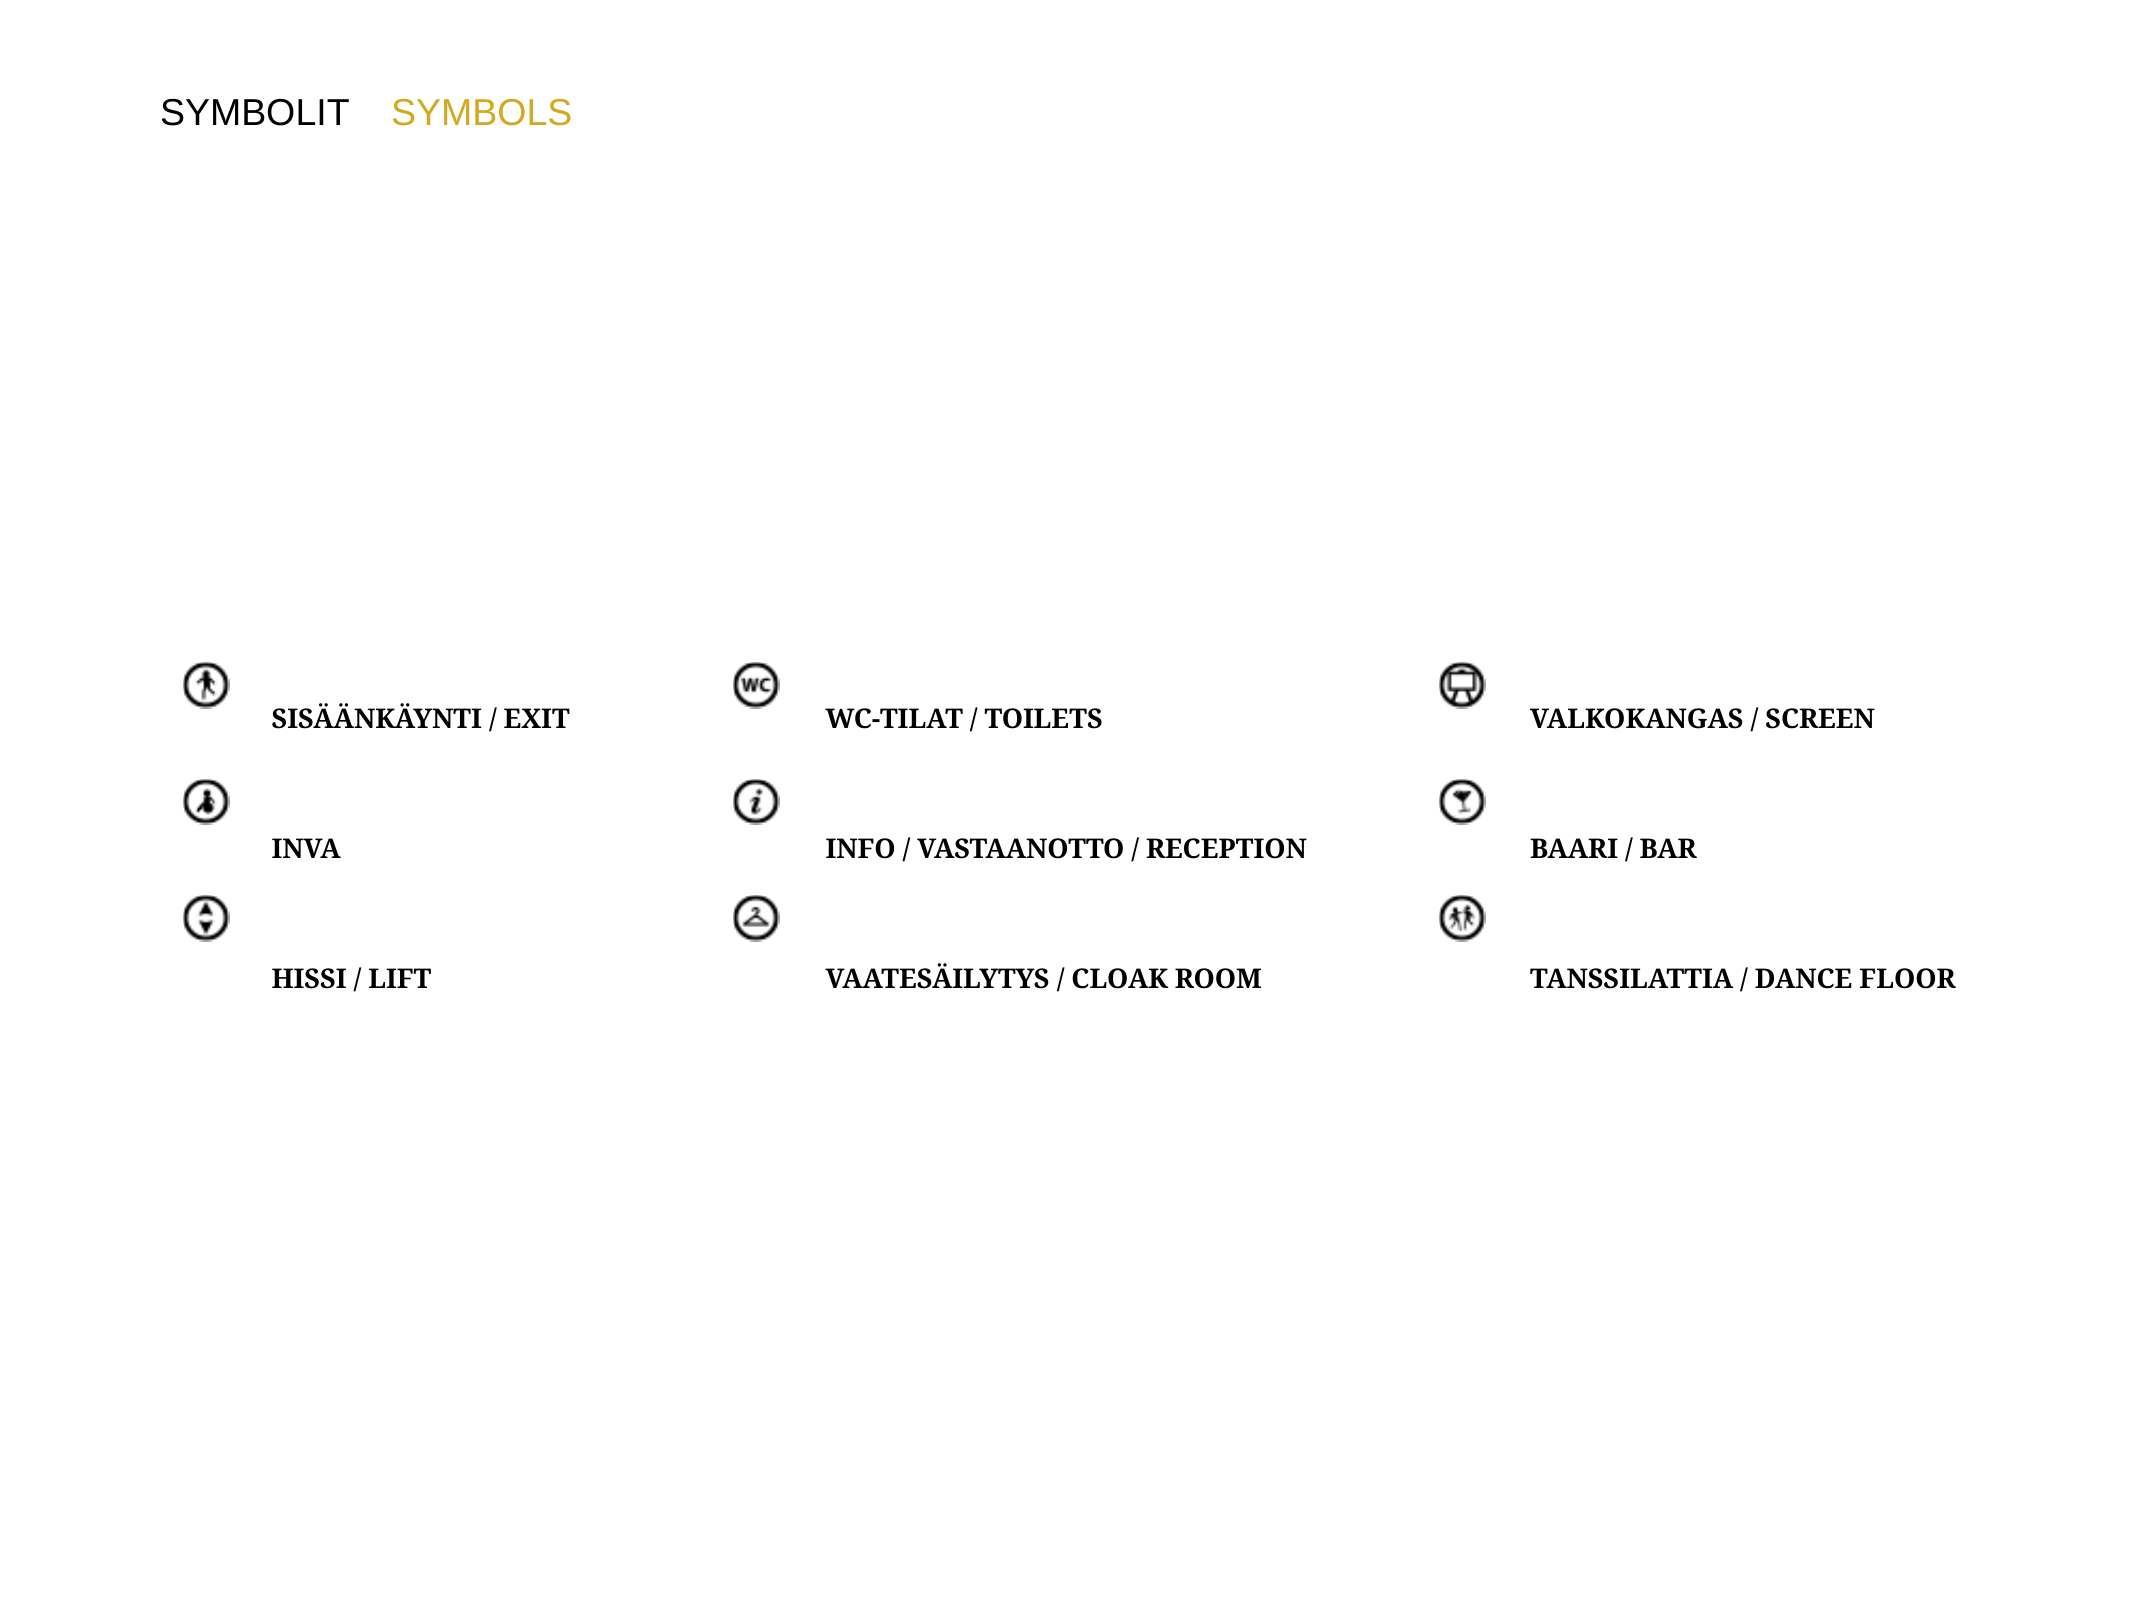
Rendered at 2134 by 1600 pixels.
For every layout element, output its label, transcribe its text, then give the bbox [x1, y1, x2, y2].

text_box WC-TILAT / TOILETS INFO / VASTAANOTTO / RECEPTION VAATESÄILYTYS / CLOAK ROOM [825, 604, 1307, 994]
text_box SISÄÄNKÄYNTI / EXIT INVA HISSI / LIFT [271, 604, 570, 994]
picture [183, 662, 230, 709]
picture [1439, 895, 1486, 942]
text_box VALKOKANGAS / SCREEN BAARI / BAR TANSSILATTIA / DANCE FLOOR [1530, 604, 1956, 994]
text_box SYMBOLIT SYMBOLS [153, 87, 580, 133]
picture [183, 779, 230, 825]
picture [1439, 779, 1486, 825]
picture [1439, 662, 1486, 709]
picture [733, 779, 780, 825]
picture [733, 895, 780, 942]
picture [183, 895, 230, 942]
picture [733, 662, 780, 709]
